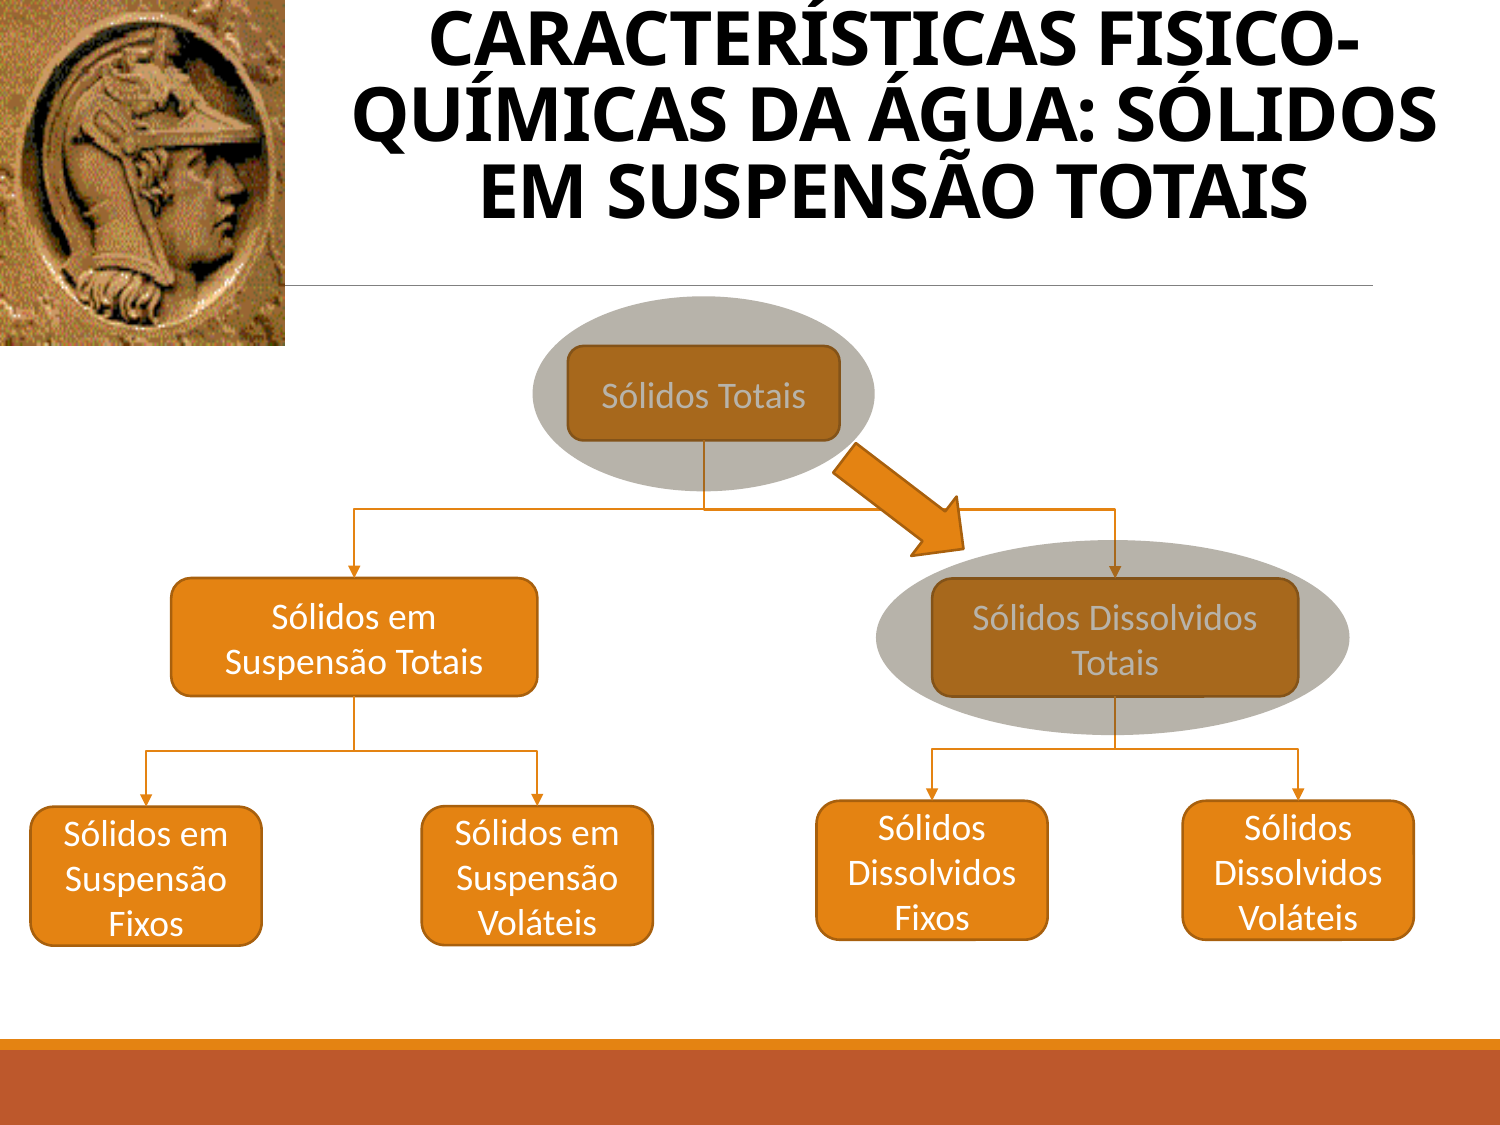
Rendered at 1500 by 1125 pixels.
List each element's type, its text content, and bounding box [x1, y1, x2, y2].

picture [0, 0, 288, 351]
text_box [194, 646, 307, 856]
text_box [971, 656, 1077, 841]
text_box [987, 540, 1350, 736]
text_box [839, 303, 979, 716]
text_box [390, 658, 502, 844]
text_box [1154, 656, 1260, 841]
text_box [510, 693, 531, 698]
text_box Sólidos em Suspensão Voláteis [420, 804, 655, 947]
text_box Sólidos Dissolvidos Voláteis [1181, 799, 1416, 942]
text_box Sólidos em Suspensão Fixos [29, 805, 263, 947]
title CARACTERÍSTICAS FISICO-QUÍMICAS DA ÁGUA: SÓLIDOS EM SUSPENSÃO TOTAIS [297, 54, 1500, 242]
text_box [572, 296, 836, 492]
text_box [459, 334, 599, 685]
text_box Sólidos Dissolvidos Fixos [815, 799, 1049, 942]
text_box Sólidos em Suspensão Totais [169, 576, 456, 698]
text_box [832, 466, 836, 477]
